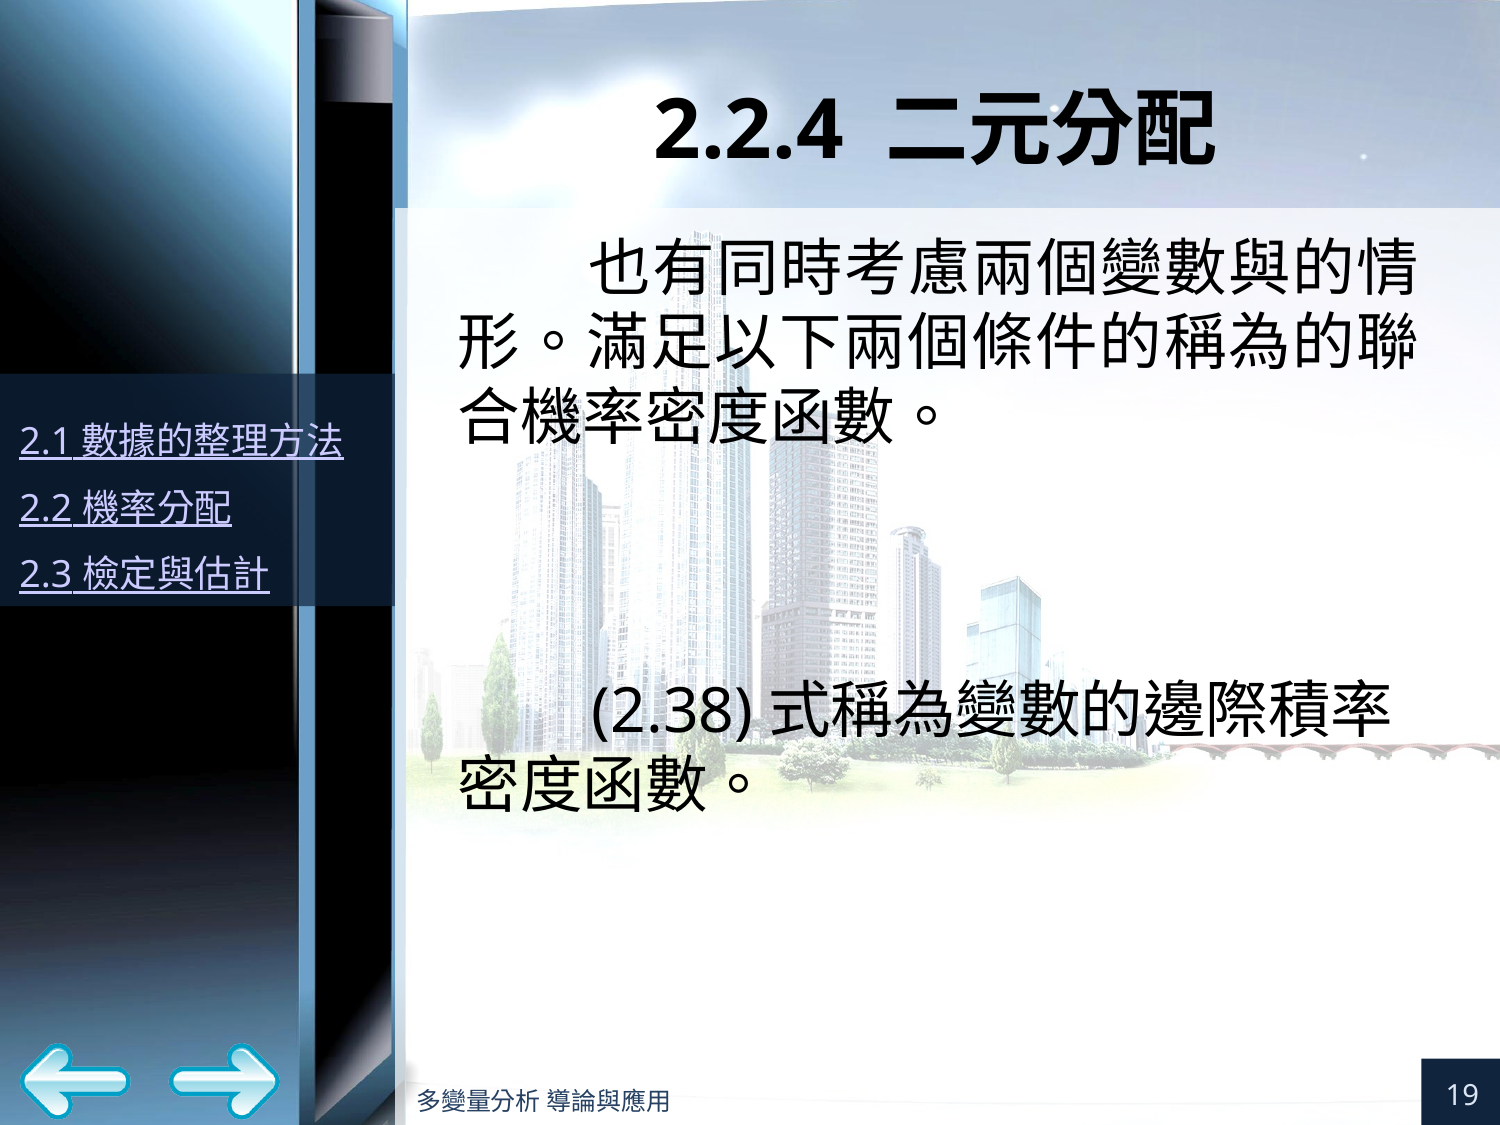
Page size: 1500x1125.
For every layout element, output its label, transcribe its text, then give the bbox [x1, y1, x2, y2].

title 2.2.4 二元分配 [407, 30, 1465, 219]
picture [0, 607, 395, 1125]
footer 多變量分析 導論與應用 [400, 1069, 800, 1125]
picture [0, 0, 1500, 373]
slide_number 19 [1422, 1062, 1495, 1125]
